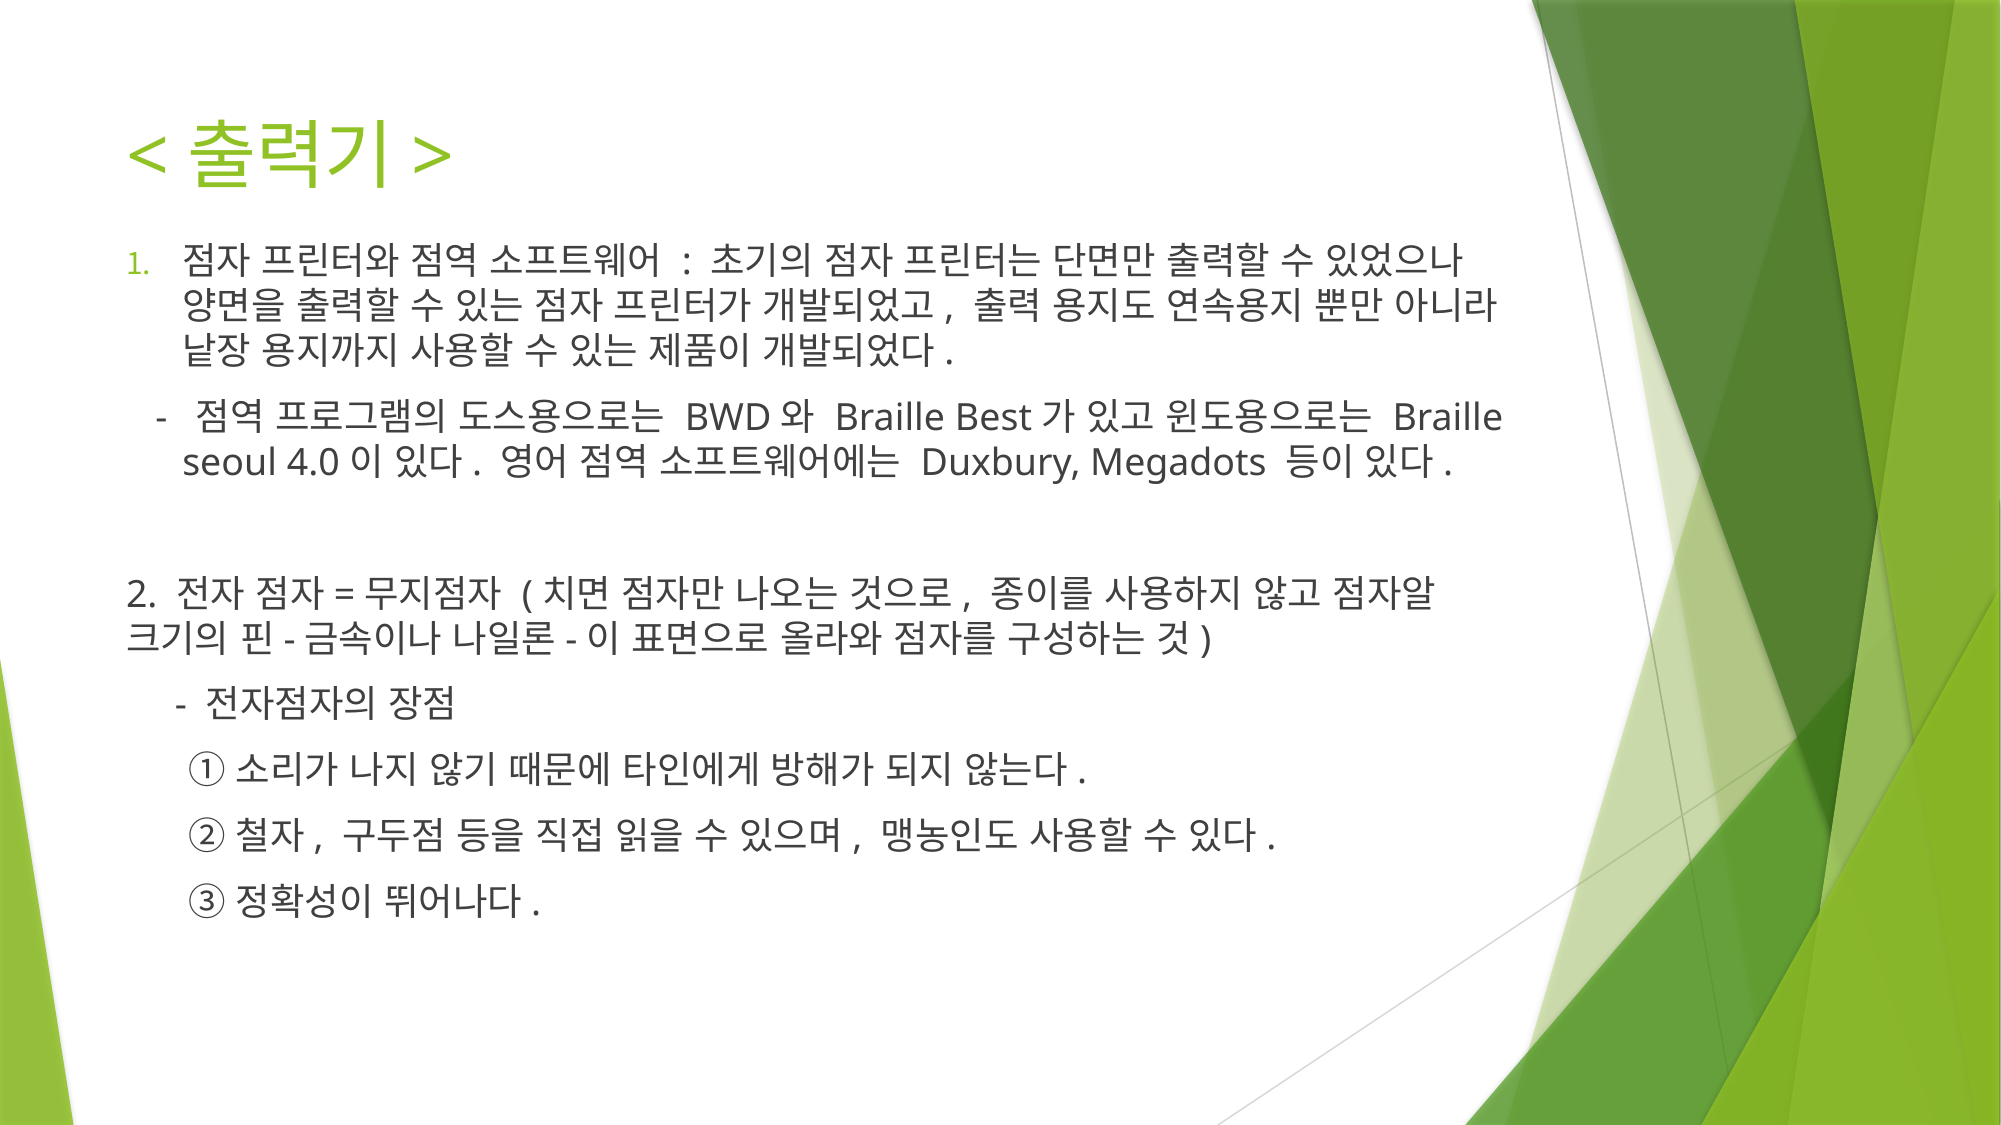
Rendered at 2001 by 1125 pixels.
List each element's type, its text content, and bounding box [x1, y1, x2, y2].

title <출력기> [111, 99, 1522, 229]
list 점자 프린터와 점역 소프트웨어 : 초기의 점자 프린터는 단면만 출력할 수 있었으나 양면을 출력할 수 있는 점자 프린터가 개발되었고, 출력 용지도 연속용지 뿐만 아니라 낱장 용지까지 사용할 수 있는 제품이 개발되었다. - 점역 프로그램의 도스용으로는 BWD와 Braille Best가 있고 윈도용으로는 Braille seoul 4.0이 있다. 영어 점역 소프트웨어에는 Duxbury, Megadots 등이 있다. 2. 전자 점자=무지점자 (치면 점자만 나오는 것으로, 종이를 사용하지 않고 점자알 크기의 핀-금속이나 나일론-이 표면으로 올라와 점자를 구성하는 것) - 전자점자의 장점 ①소리가 나지 않기 때문에 타인에게 방해가 되지 않는다. ②철자, 구두점 등을 직접 읽을 수 있으며, 맹농인도 사용할 수 있다. ③정확성이 뛰어나다. [111, 229, 1522, 1041]
